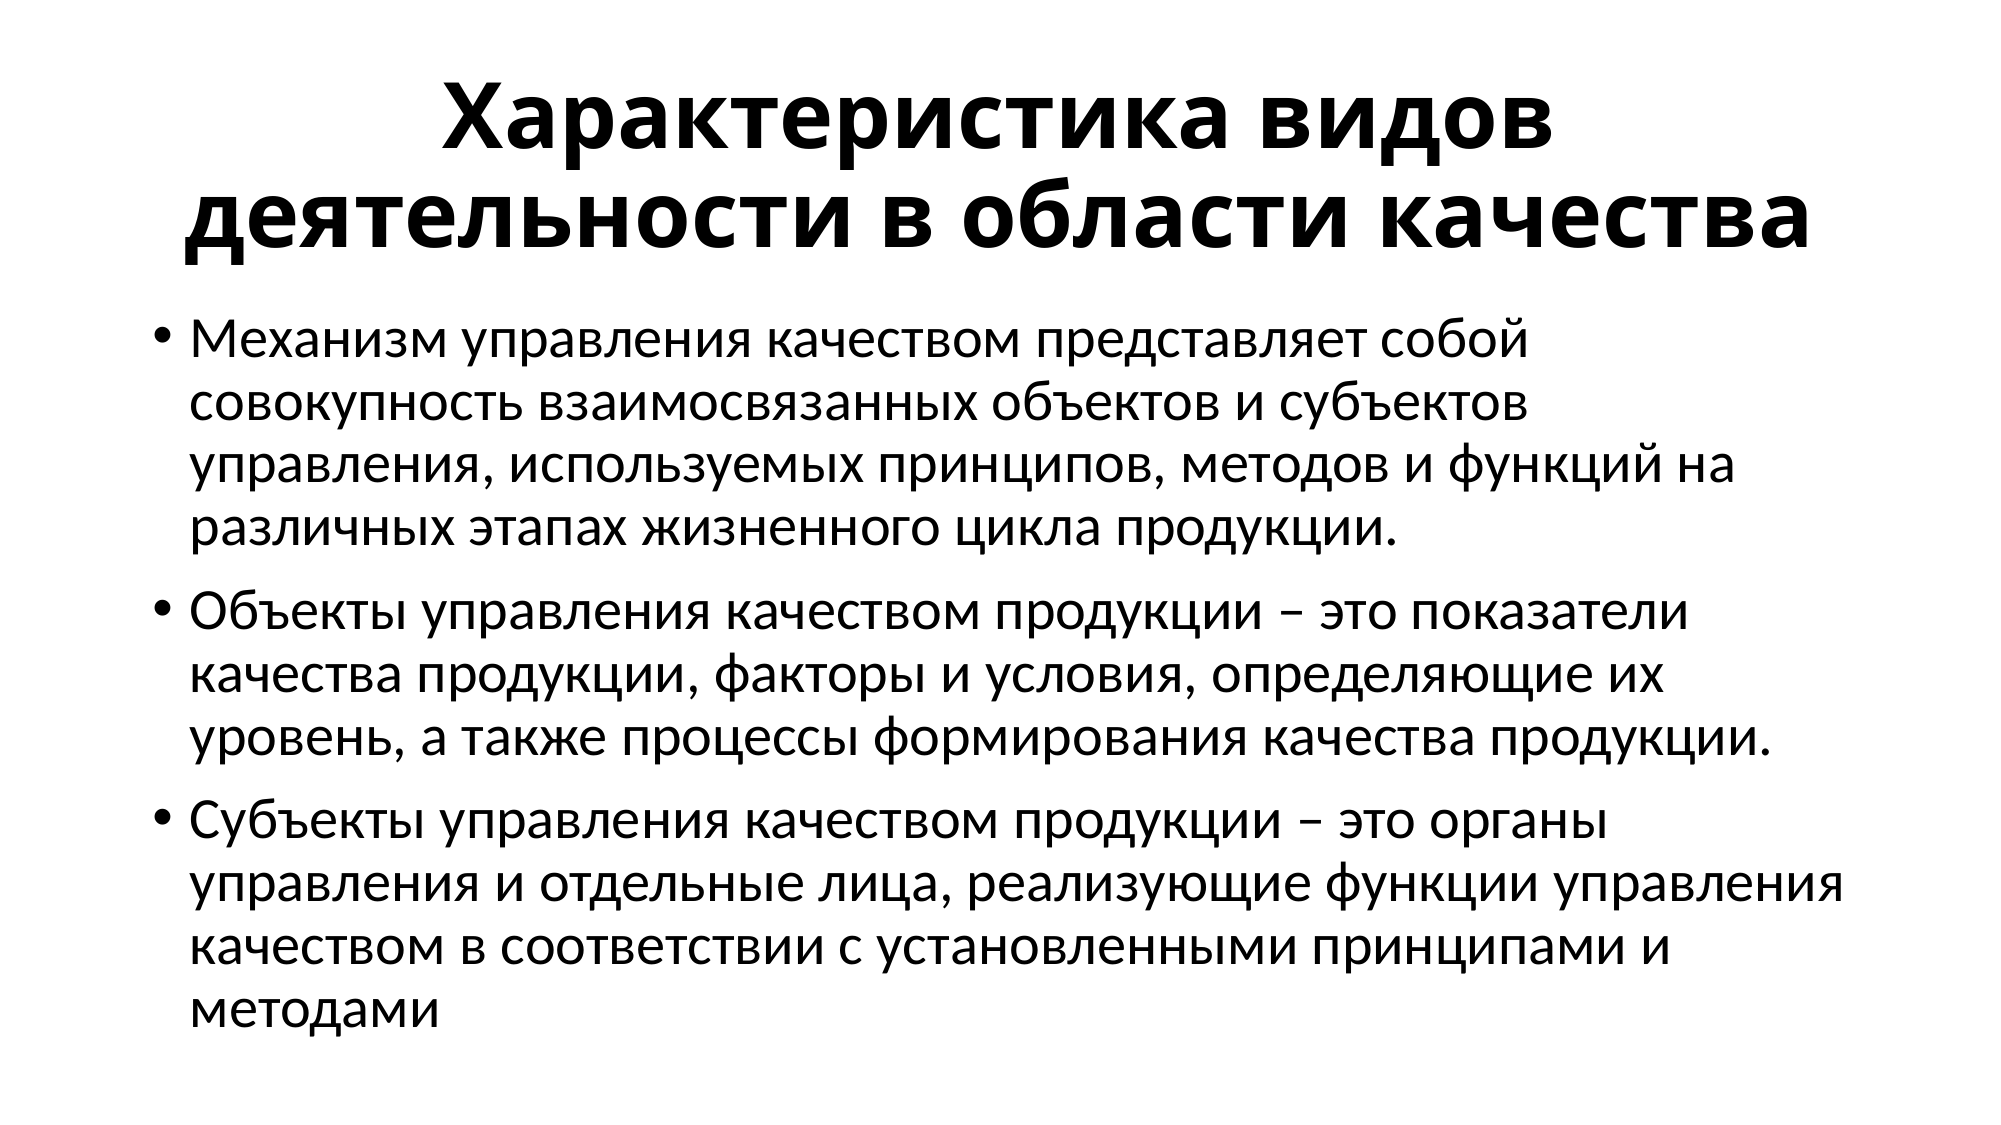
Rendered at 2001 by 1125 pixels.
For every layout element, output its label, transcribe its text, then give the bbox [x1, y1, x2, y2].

list Механизм управления качеством представляет собой совокупность взаимосвязанных объектов и субъектов управления, используемых принципов, методов и функций на различных этапах жизненного цикла продукции. Объекты управления качеством продукции – это показатели качества продукции, факторы и условия, определяющие их уровень, а также процессы формирования качества продукции. Субъекты управления качеством продукции – это органы управления и отдельные лица, реализующие функции управления качеством в соответствии с установленными принципами и методами [137, 299, 1863, 1082]
title Характеристика видов деятельности в области качества [137, 59, 1863, 278]
